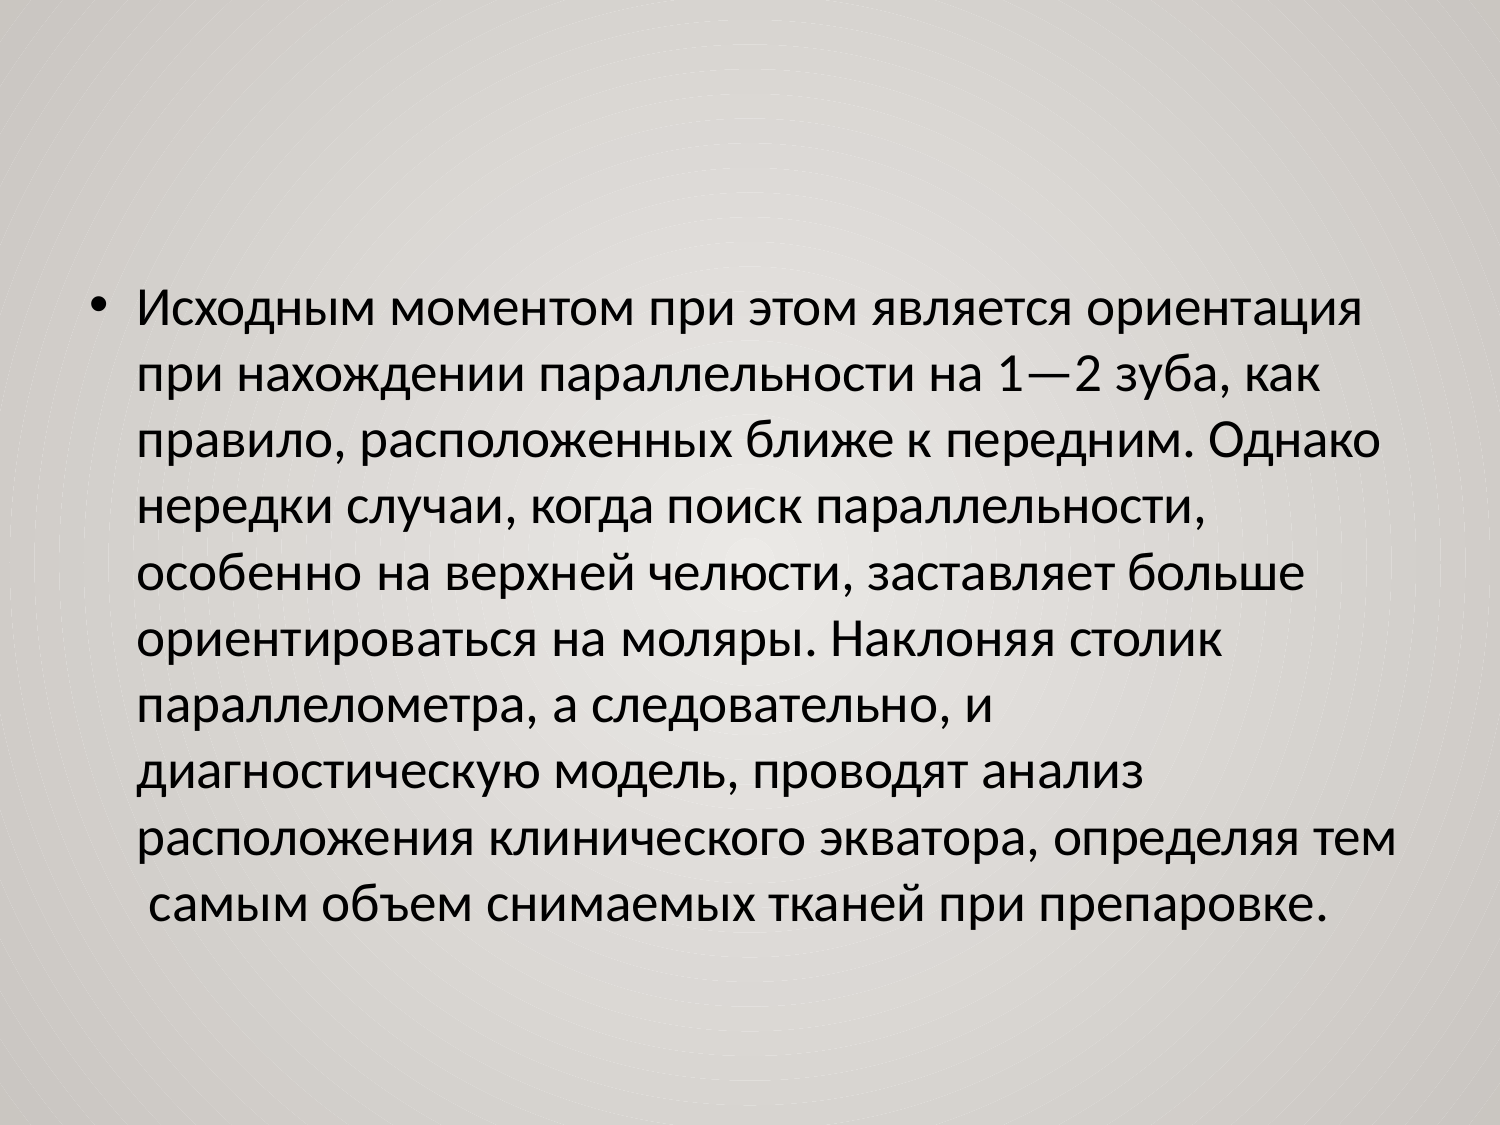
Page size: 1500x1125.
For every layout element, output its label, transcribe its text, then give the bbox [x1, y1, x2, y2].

text_box Исходным моментом при этом является ориентация при нахождении параллельности на 1—2 зуба, как правило, расположенных ближе к передним. Однако нередки случаи, когда поиск параллельности, особенно на верхней челюсти, заставляет больше ориентироваться на моляры. Наклоняя столик параллелометра, а следовательно, и диагностическую модель, проводят анализ расположения клинического экватора, определяя тем самым объем снимаемых тканей при препаровке. [87, 267, 1411, 933]
